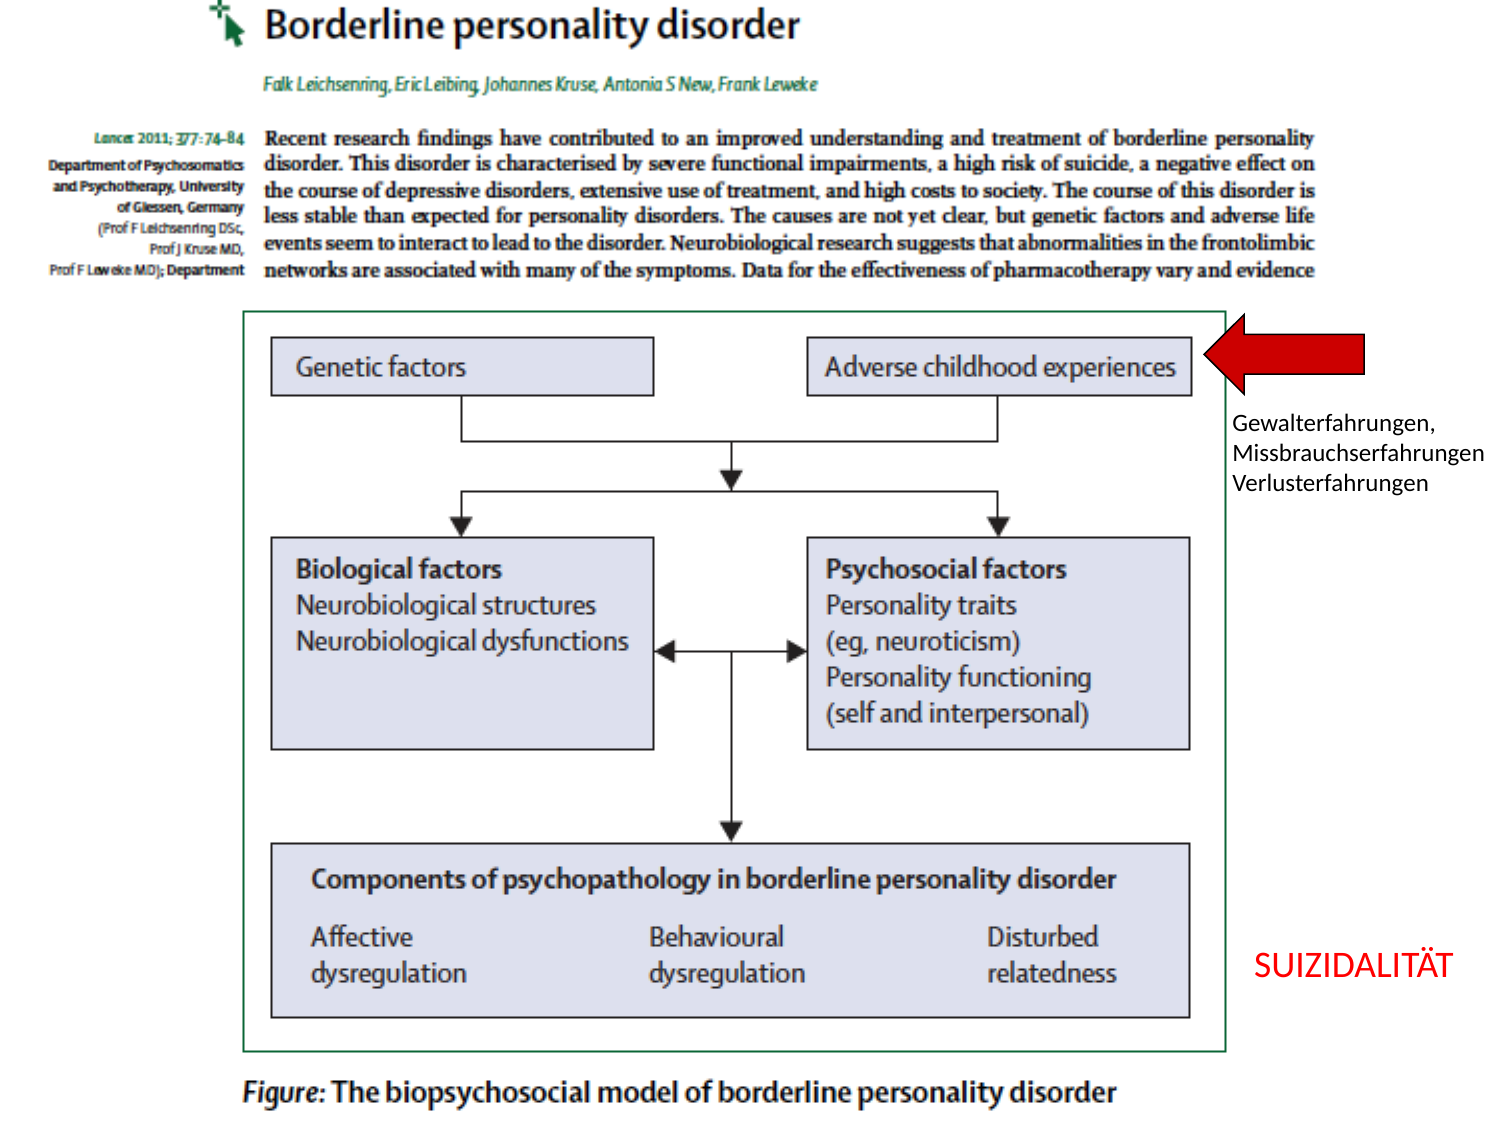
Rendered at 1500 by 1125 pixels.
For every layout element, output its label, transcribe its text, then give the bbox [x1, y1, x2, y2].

text_box SUIZIDALITÄT [1265, 932, 1469, 993]
text_box Gewalterfahrungen, Missbrauchserfahrungen Verlusterfahrungen [1265, 398, 1500, 504]
picture [45, 0, 1355, 1125]
text_box [1265, 334, 1365, 375]
